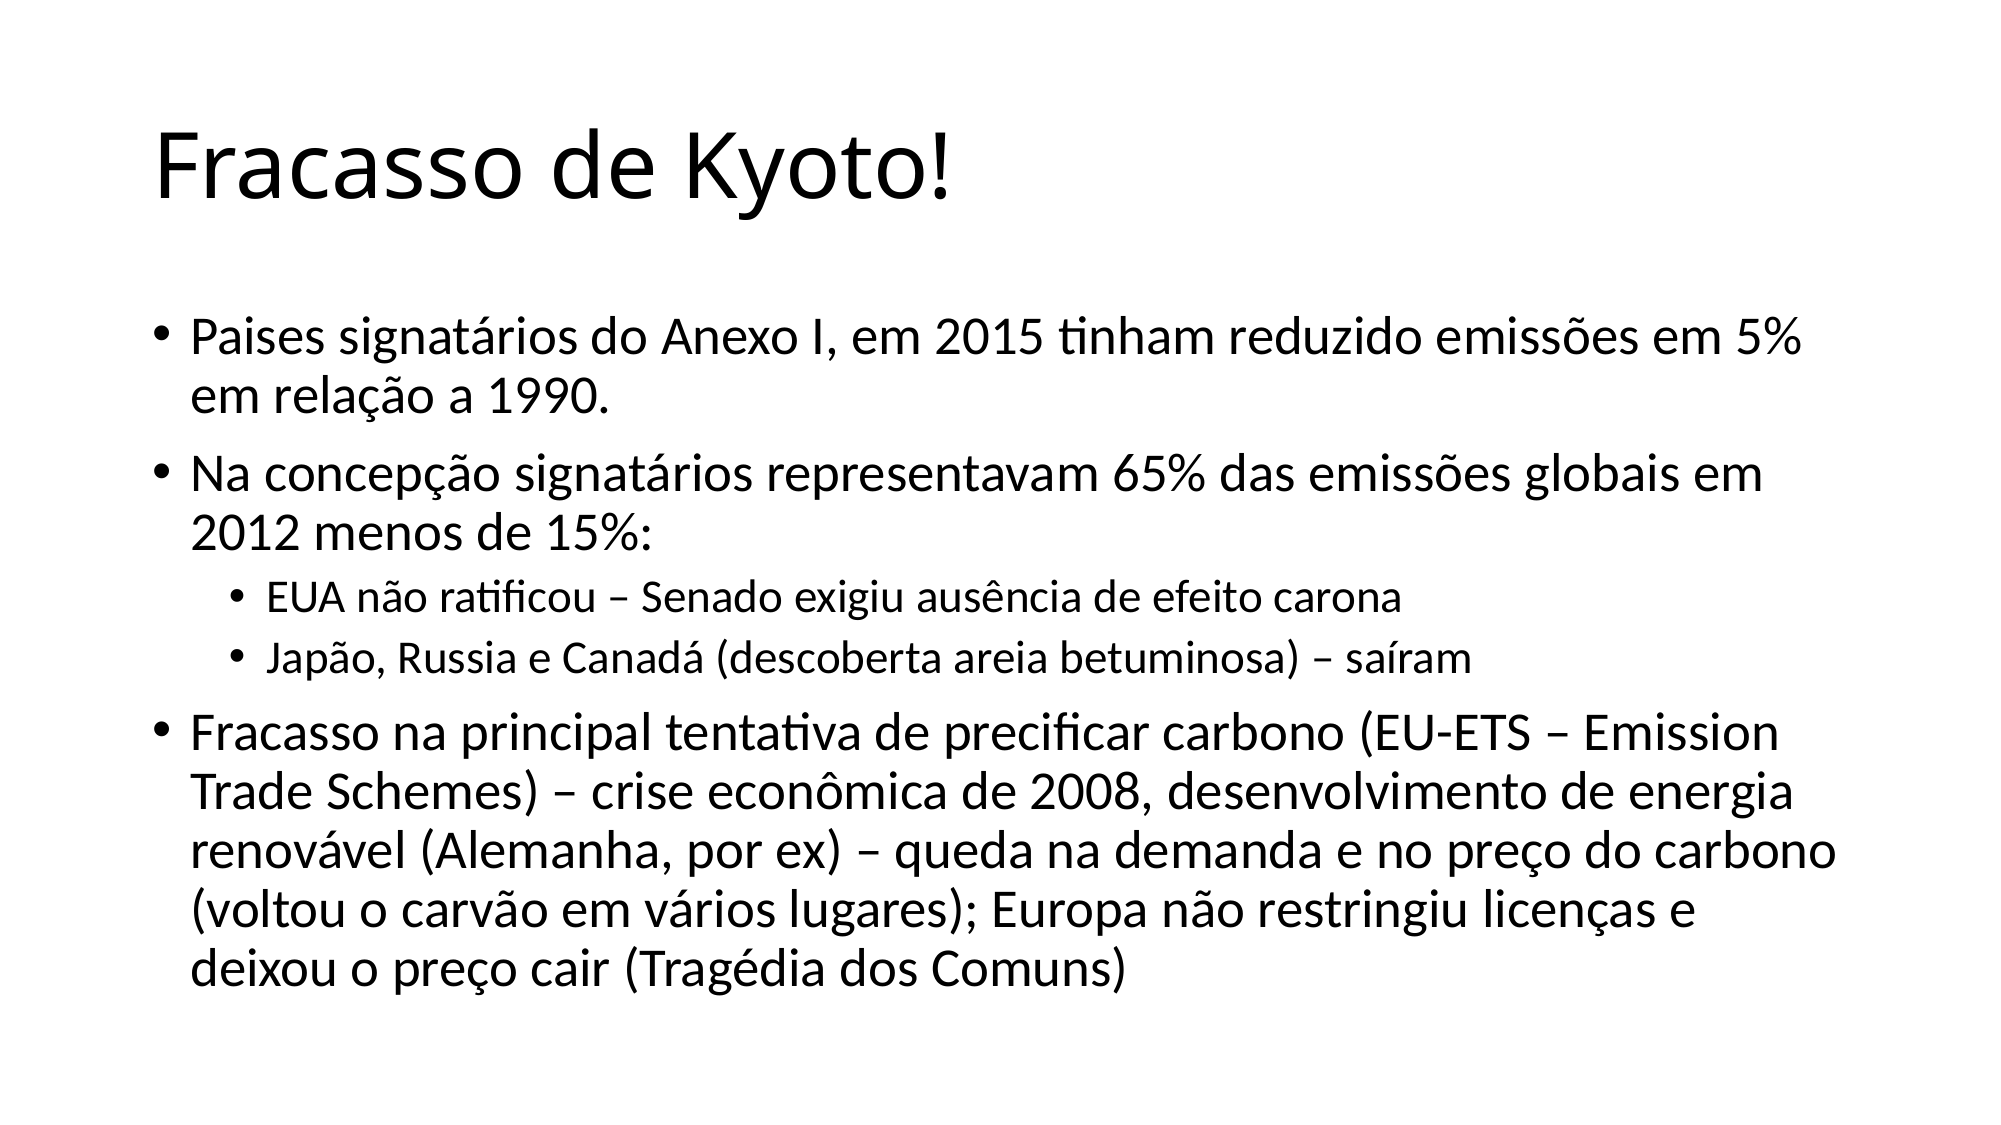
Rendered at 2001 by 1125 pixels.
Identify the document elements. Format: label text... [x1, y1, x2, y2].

list Paises signatários do Anexo I, em 2015 tinham reduzido emissões em 5% em relação a 1990. Na concepção signatários representavam 65% das emissões globais em 2012 menos de 15%: EUA não ratificou – Senado exigiu ausência de efeito carona Japão, Russia e Canadá (descoberta areia betuminosa) – saíram Fracasso na principal tentativa de precificar carbono (EU-ETS – Emission Trade Schemes) – crise econômica de 2008, desenvolvimento de energia renovável (Alemanha, por ex) – queda na demanda e no preço do carbono (voltou o carvão em vários lugares); Europa não restringiu licenças e deixou o preço cair (Tragédia dos Comuns) [137, 299, 1863, 1014]
title Fracasso de Kyoto! [137, 59, 1863, 278]
